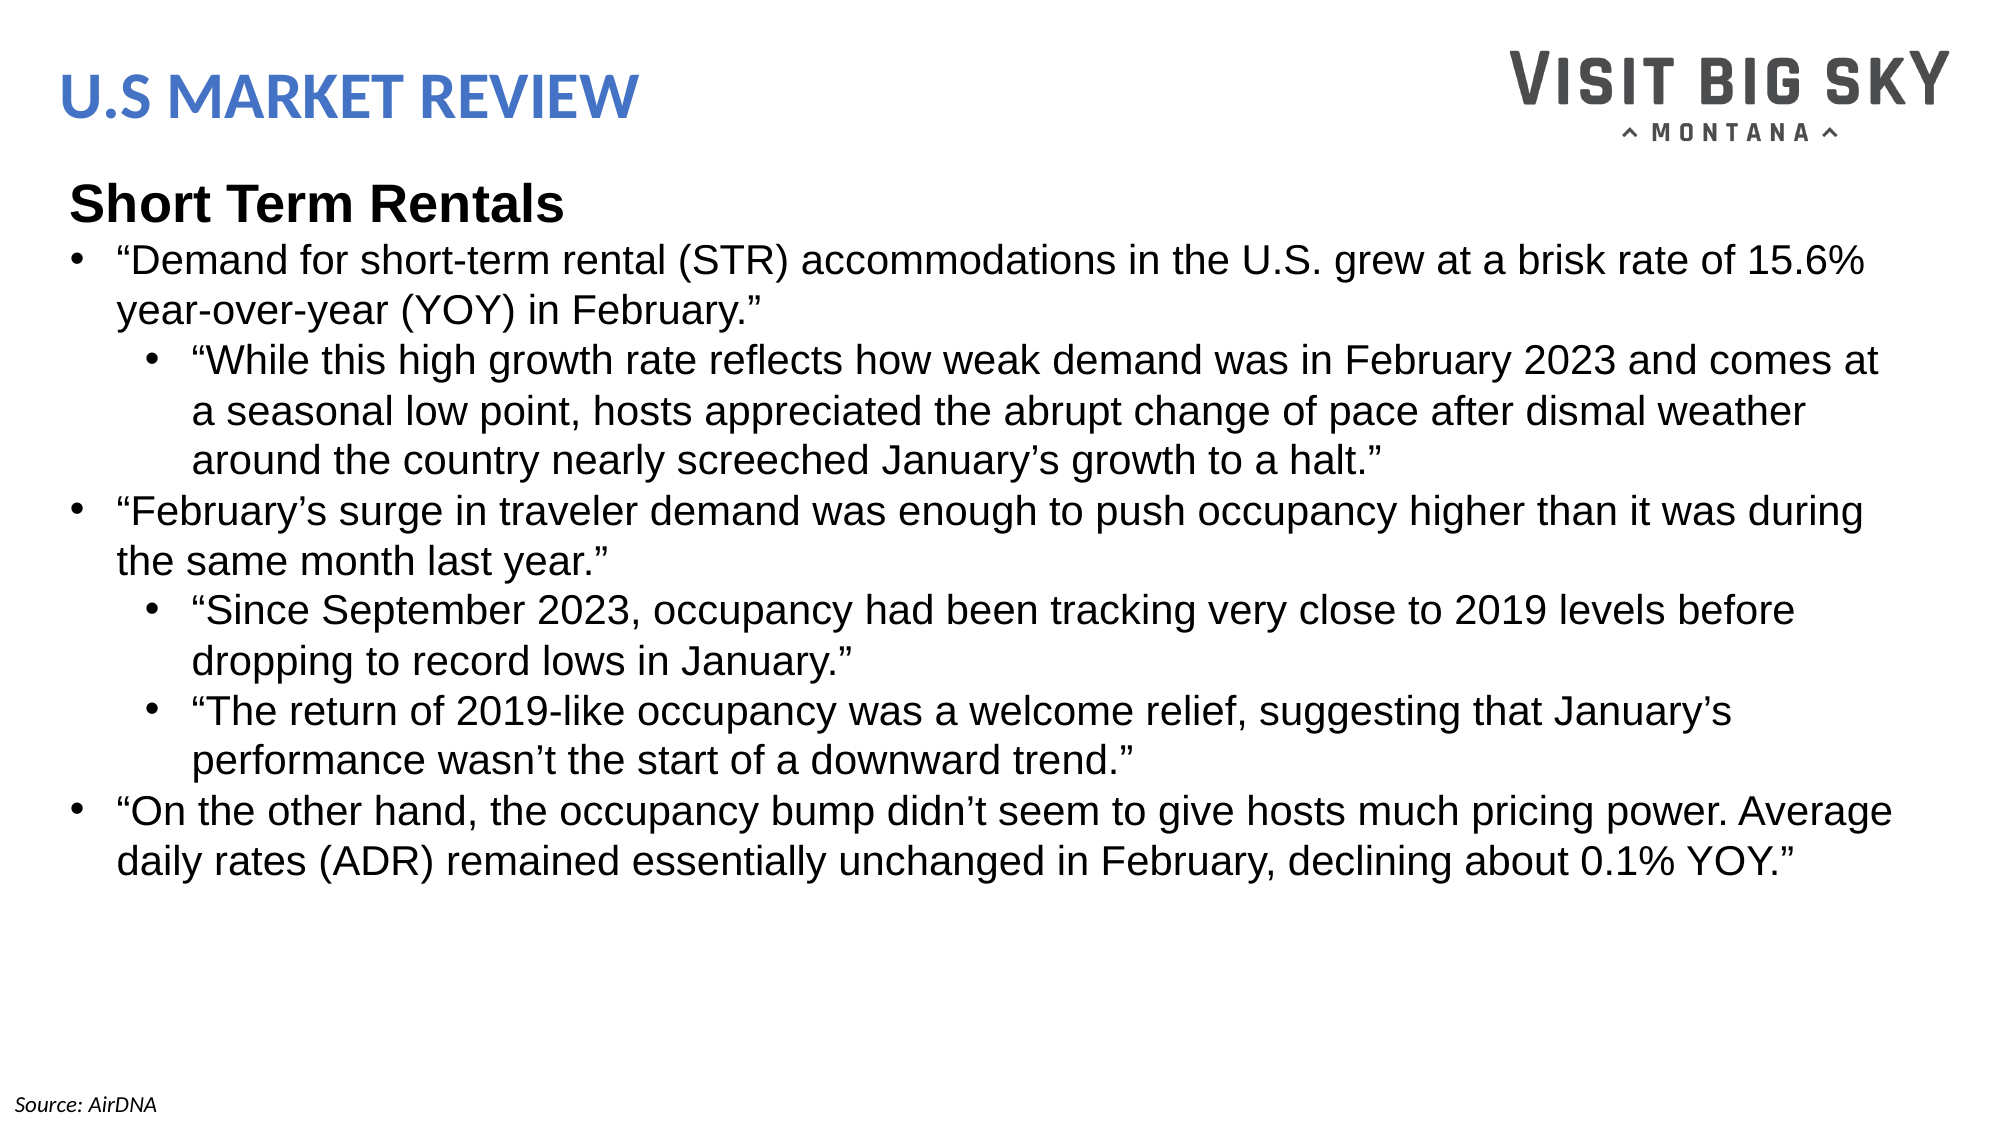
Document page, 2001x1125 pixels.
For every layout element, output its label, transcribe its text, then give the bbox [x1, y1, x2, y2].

text_box Source: AirDNA [0, 1082, 558, 1125]
title U.S MARKET REVIEW [45, 32, 1545, 161]
subtitle Short Term Rentals “Demand for short-term rental (STR) accommodations in the U.S. grew at a brisk rate of 15.6% year-over-year (YOY) in February.” “While this high growth rate reflects how weak demand was in February 2023 and comes at a seasonal low point, hosts appreciated the abrupt change of pace after dismal weather around the country nearly screeched January’s growth to a halt.” “February’s surge in traveler demand was enough to push occupancy higher than it was during the same month last year.” “Since September 2023, occupancy had been tracking very close to 2019 levels before dropping to record lows in January.” “The return of 2019-like occupancy was a welcome relief, suggesting that January’s performance wasn’t the start of a downward trend.” “On the other hand, the occupancy bump didn’t seem to give hosts much pricing power. Average daily rates (ADR) remained essentially unchanged in February, declining about 0.1% YOY.” [54, 160, 1914, 1069]
picture [1545, 40, 1960, 150]
